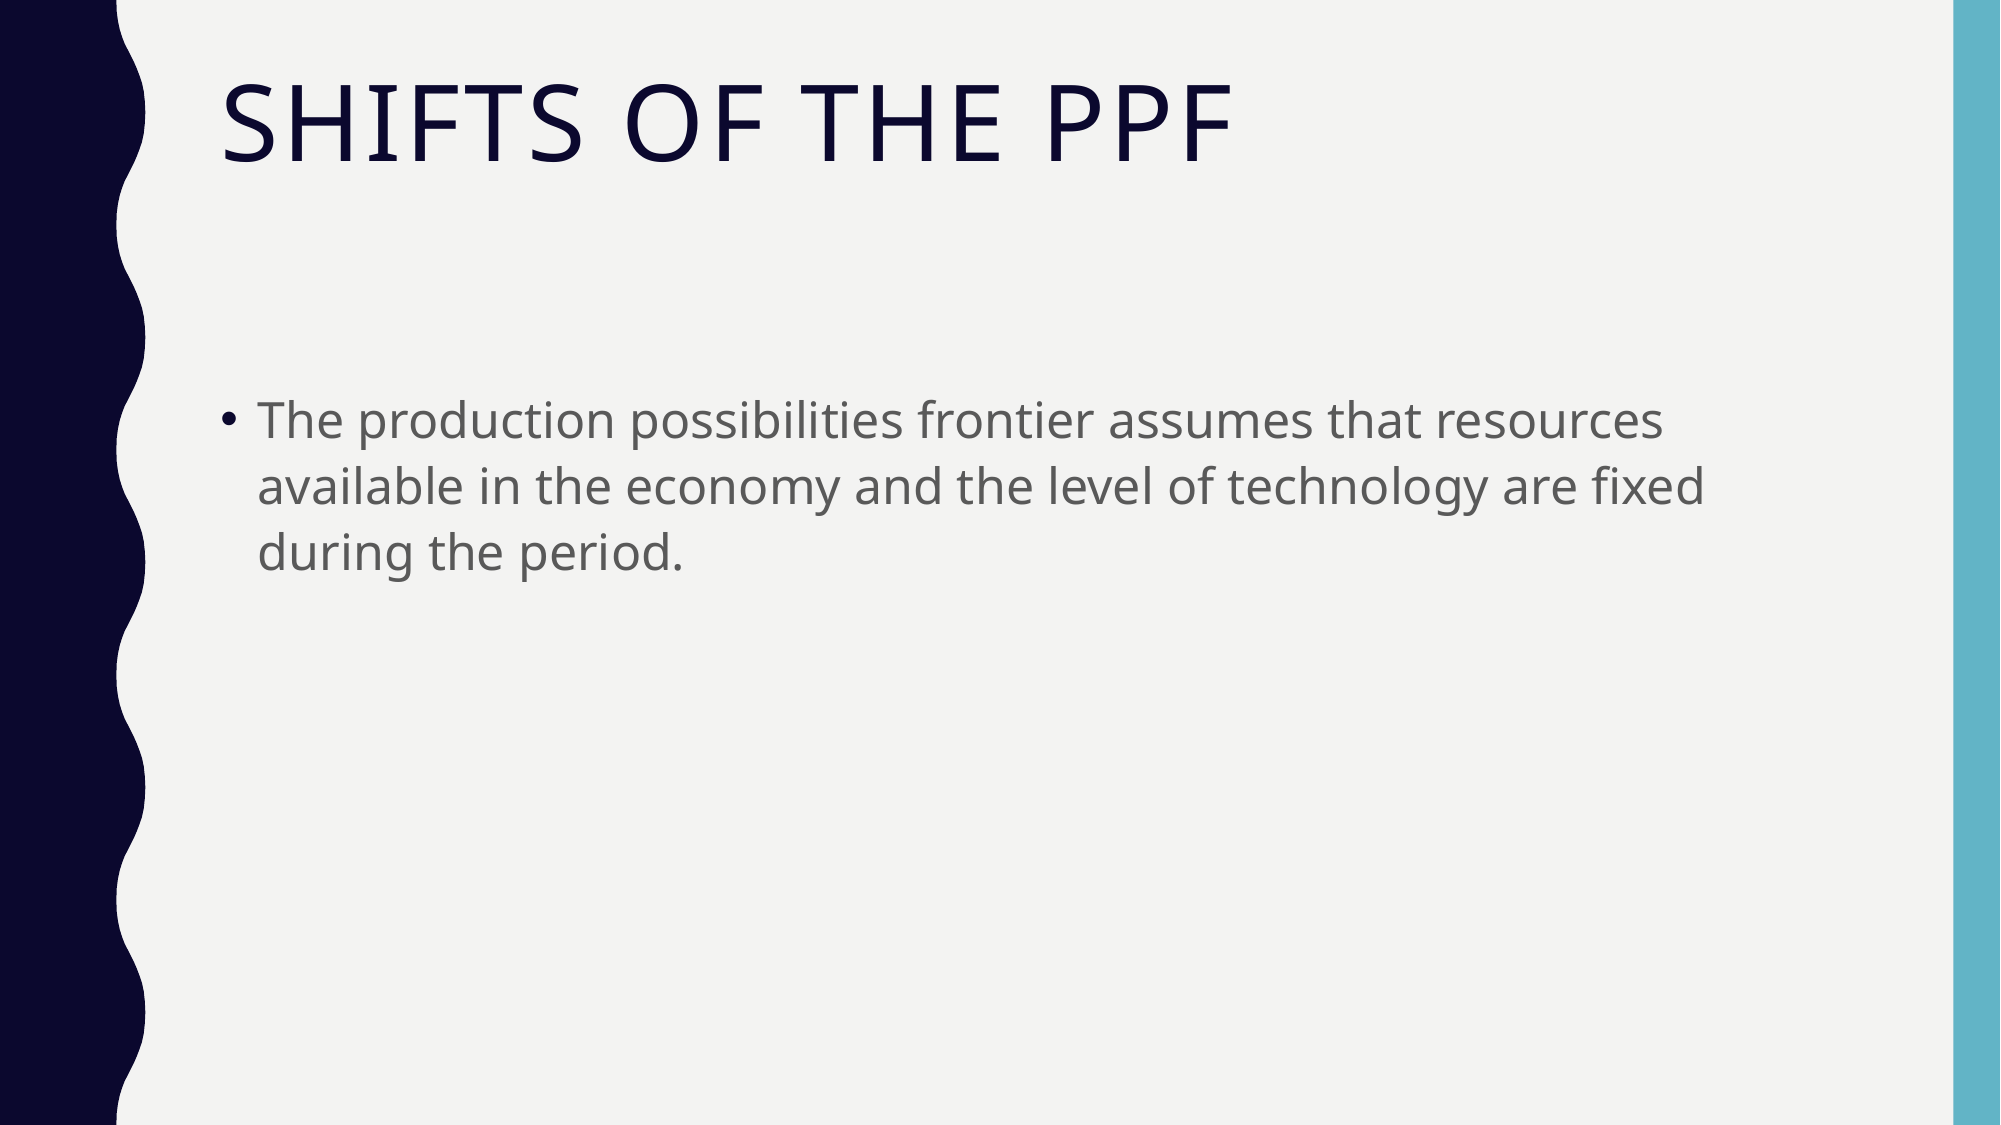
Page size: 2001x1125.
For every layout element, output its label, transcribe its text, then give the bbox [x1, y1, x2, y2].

title Shifts of the PPF [205, 62, 1875, 308]
list The production possibilities frontier assumes that resources available in the economy and the level of technology are fixed during the period. [205, 375, 1875, 965]
